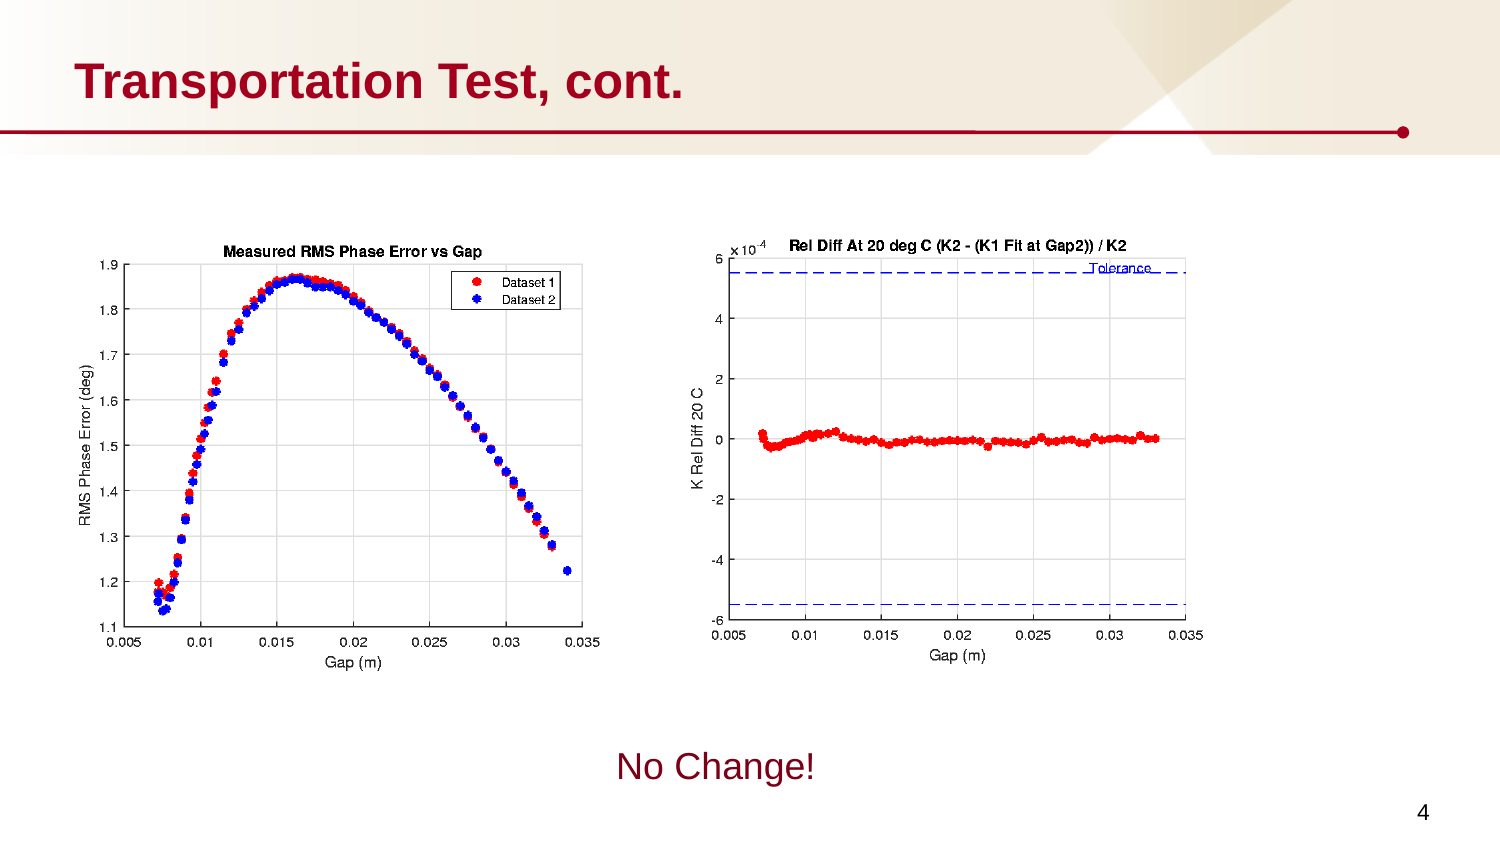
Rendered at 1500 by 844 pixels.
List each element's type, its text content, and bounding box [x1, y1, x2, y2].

slide_number 4 [1405, 777, 1458, 844]
picture [0, 0, 1500, 155]
title Transportation Test, cont. [74, 15, 1404, 109]
text_box No Change! [601, 734, 831, 794]
picture [37, 204, 1251, 682]
